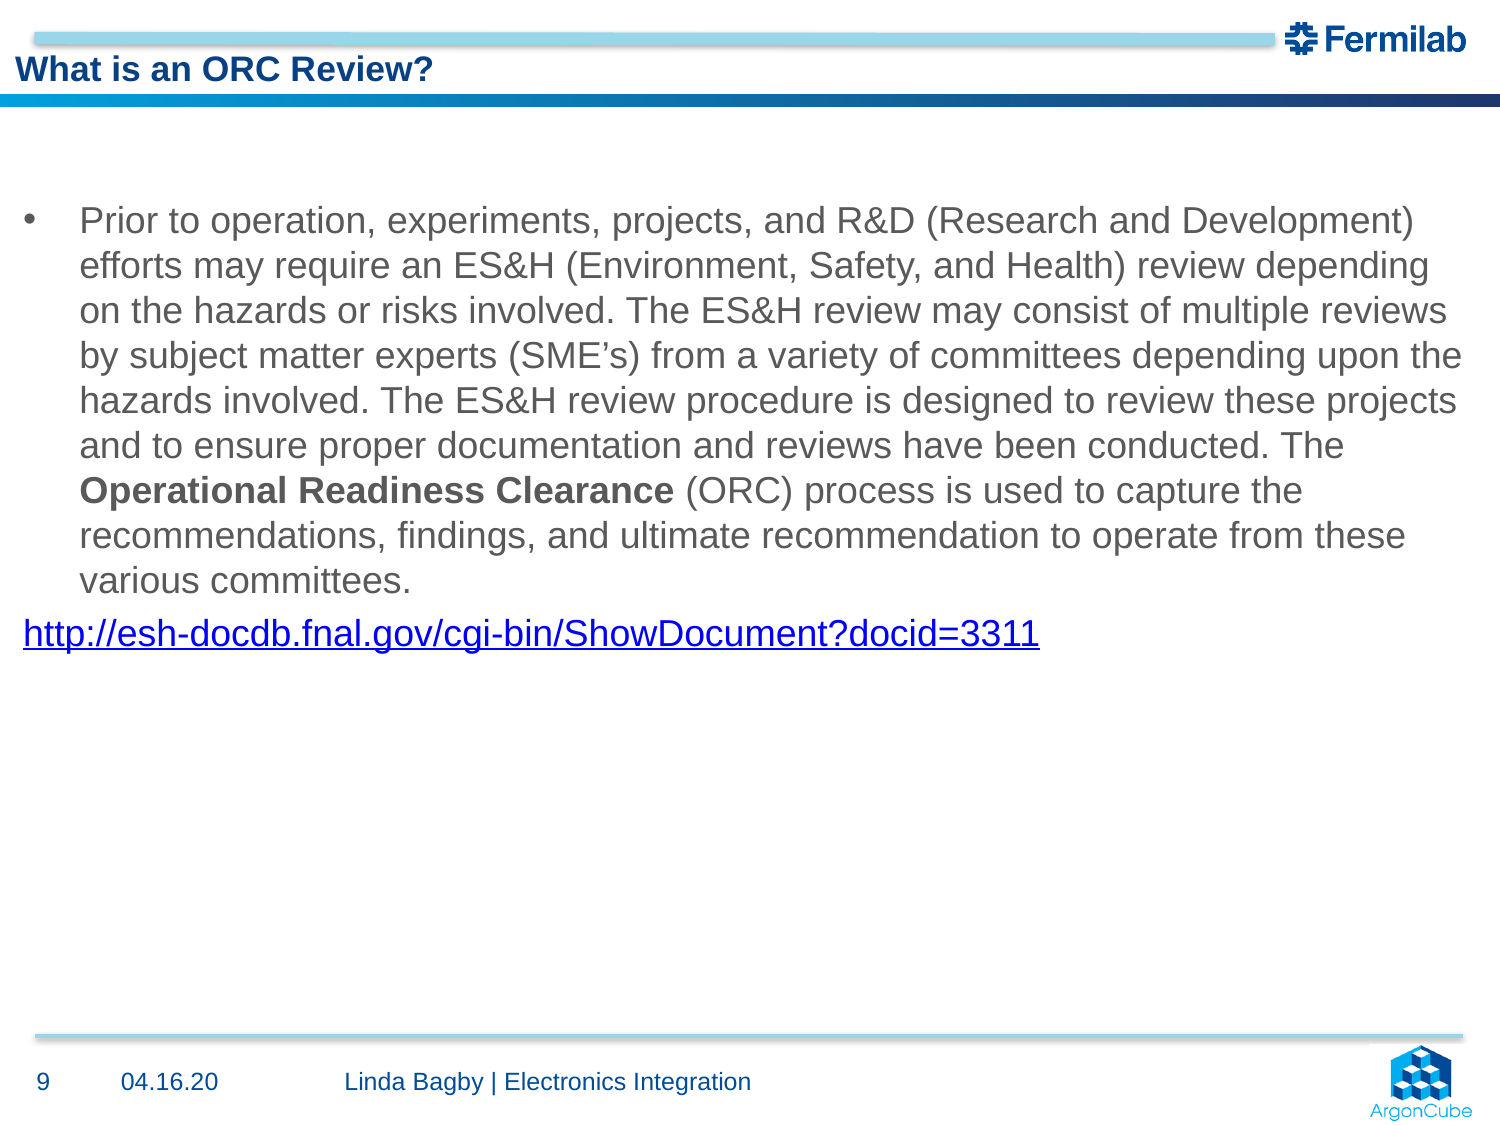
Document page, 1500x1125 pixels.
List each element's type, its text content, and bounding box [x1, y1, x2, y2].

footer Linda Bagby | Electronics Integration [344, 1065, 1163, 1106]
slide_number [120, 1065, 252, 1106]
slide_number 9 [36, 1065, 105, 1105]
picture [1369, 1046, 1473, 1123]
picture [1310, 22, 1466, 55]
list Prior to operation, experiments, projects, and R&D (Research and Development) efforts may require an ES&H (Environment, Safety, and Health) review depending on the hazards or risks involved. The ES&H review may consist of multiple reviews by subject matter experts (SME’s) from a variety of committees depending upon the hazards involved. The ES&H review procedure is designed to review these projects and to ensure proper documentation and reviews have been conducted. The Operational Readiness Clearance (ORC) process is used to capture the recommendations, findings, and ultimate recommendation to operate from these various committees. http://esh-docdb.fnal.gov/cgi-bin/ShowDocument?docid=3311 [8, 188, 1491, 1046]
title What is an ORC Review? [0, 14, 1310, 120]
